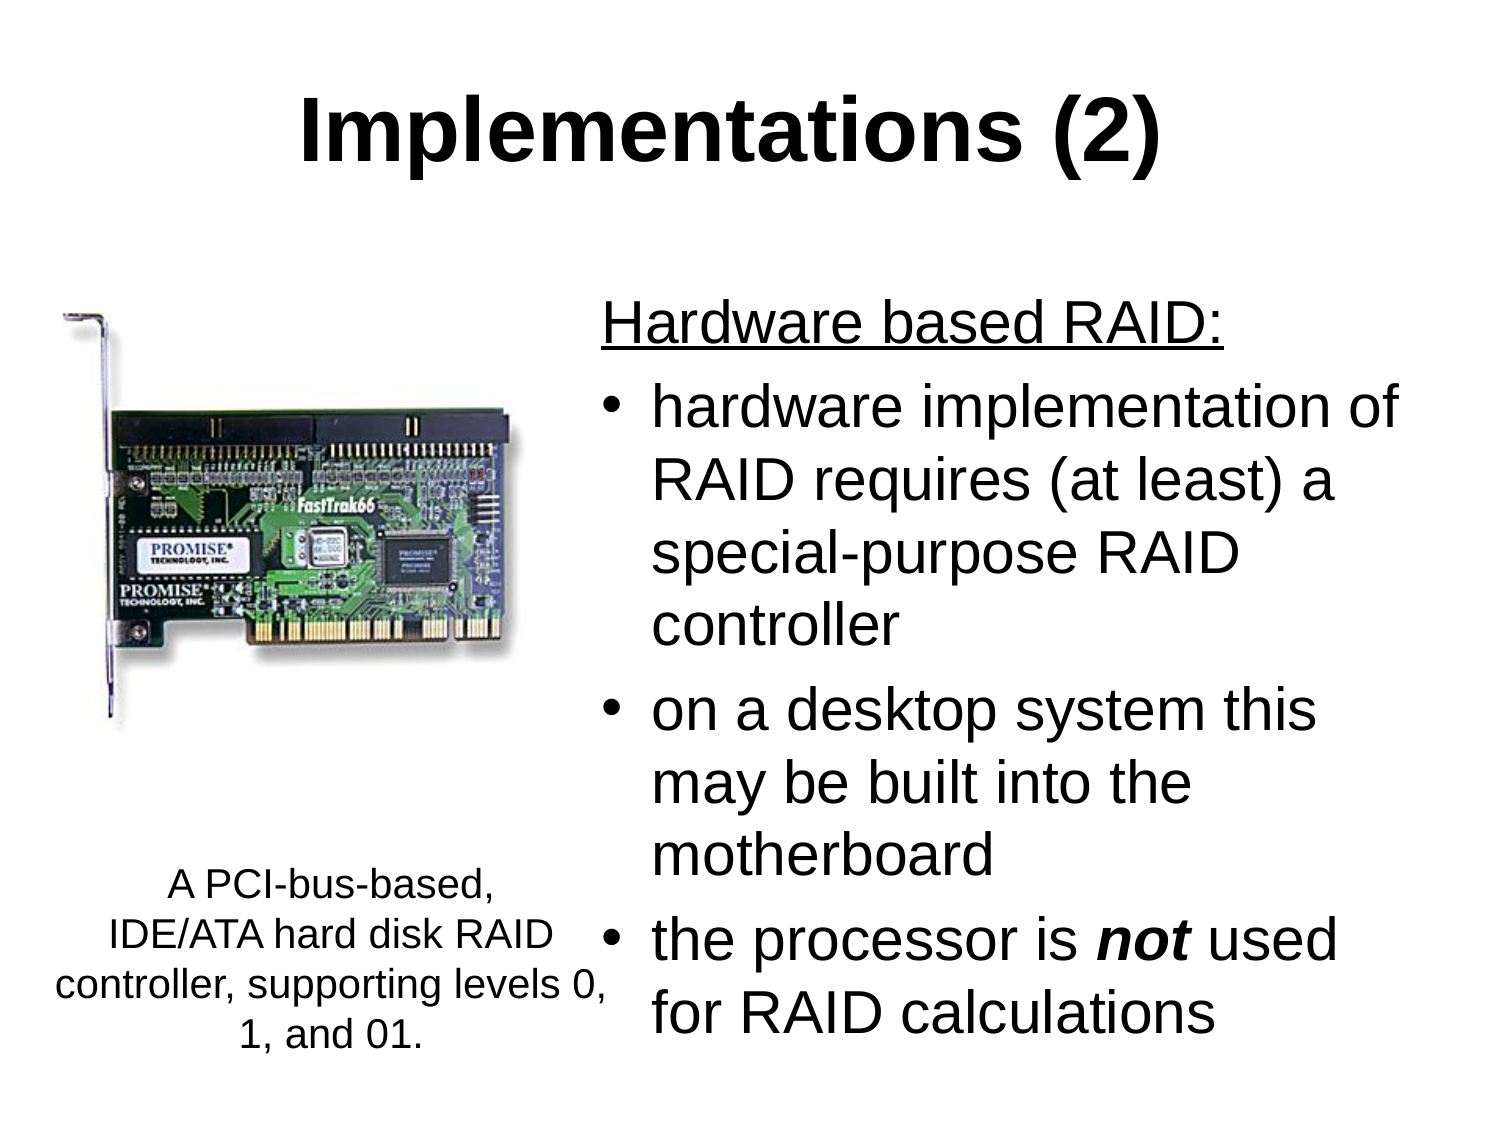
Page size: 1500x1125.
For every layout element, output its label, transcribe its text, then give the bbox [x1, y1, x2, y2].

list Hardware based RAID: hardware implementation of RAID requires (at least) a special-purpose RAID controller on a desktop system this may be built into the motherboard the processor is not used for RAID calculations [586, 275, 1425, 1063]
title Implementations (2) [37, 84, 1425, 188]
list [75, 235, 569, 849]
text_box A PCI-bus-based, IDE/ATA hard disk RAID controller, supporting levels 0, 1, and 01. [37, 849, 625, 1065]
picture [62, 312, 532, 743]
